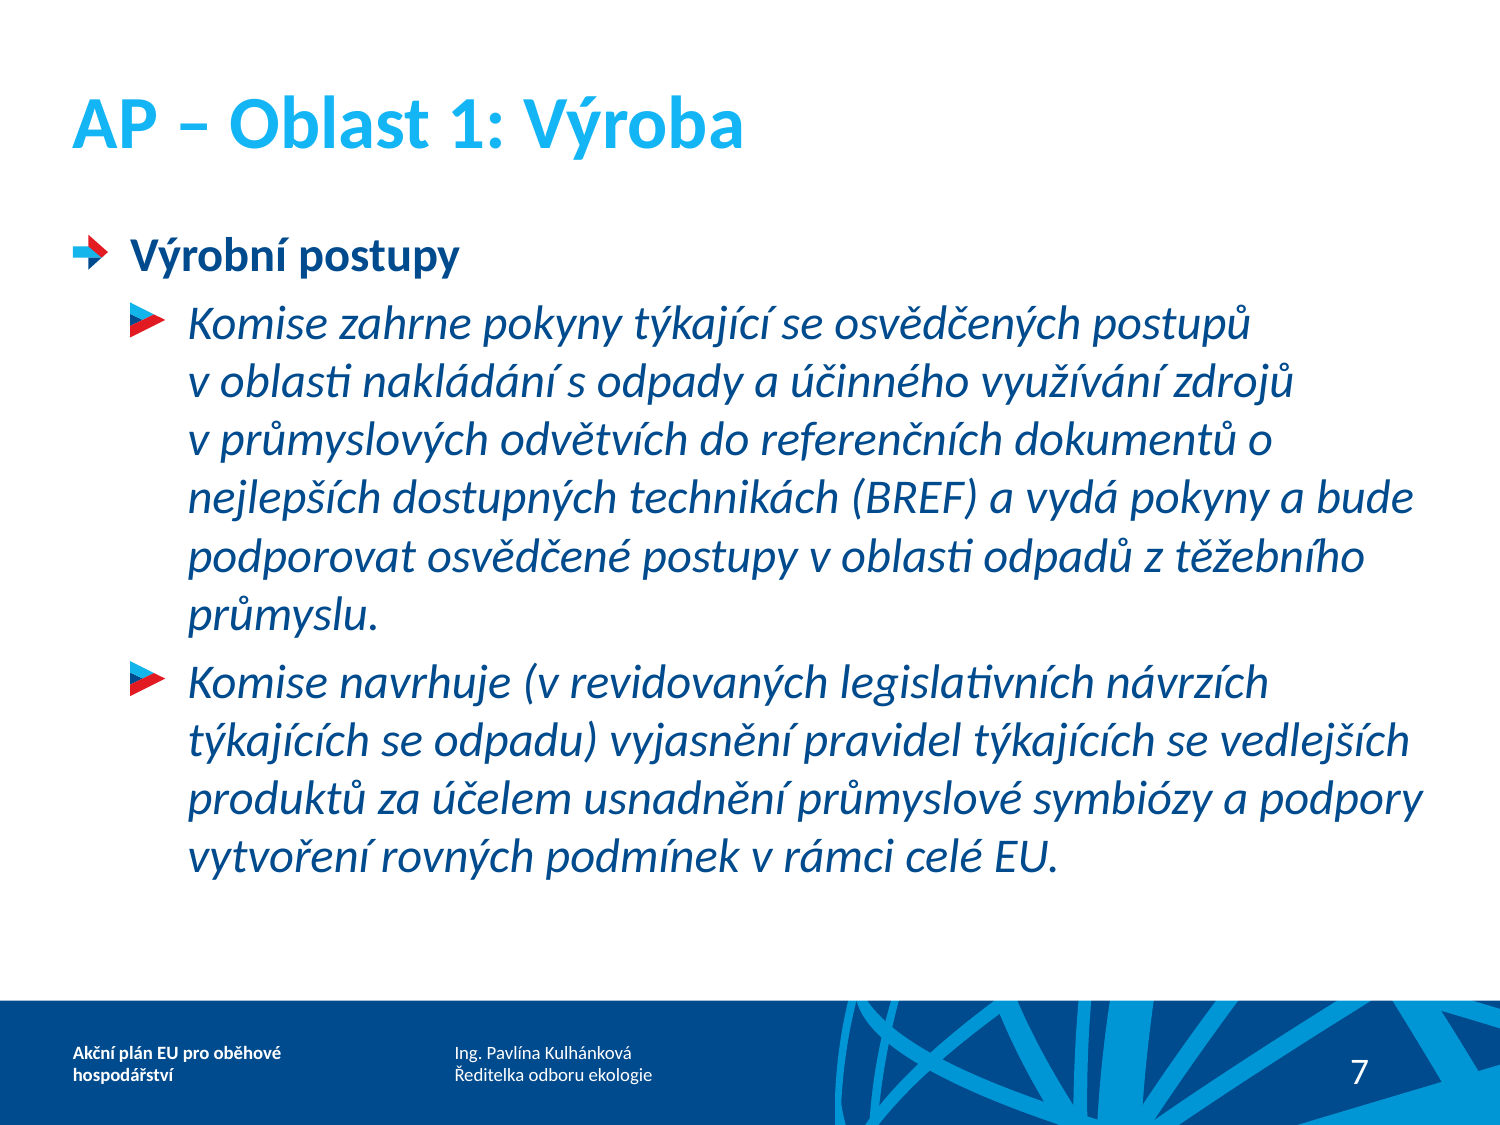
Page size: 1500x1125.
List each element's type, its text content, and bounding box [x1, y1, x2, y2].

title AP – Oblast 1: Výroba [72, 73, 1425, 164]
list Výrobní postupy Komise zahrne pokyny týkající se osvědčených postupů v oblasti nakládání s odpady a účinného využívání zdrojů v průmyslových odvětvích do referenčních dokumentů o nejlepších dostupných technikách (BREF) a vydá pokyny a bude podporovat osvědčené postupy v oblasti odpadů z těžebního průmyslu. Komise navrhuje (v revidovaných legislativních návrzích týkajících se odpadu) vyjasnění pravidel týkajících se vedlejších produktů za účelem usnadnění průmyslové symbiózy a podpory vytvoření rovných podmínek v rámci celé EU. [72, 164, 1425, 928]
